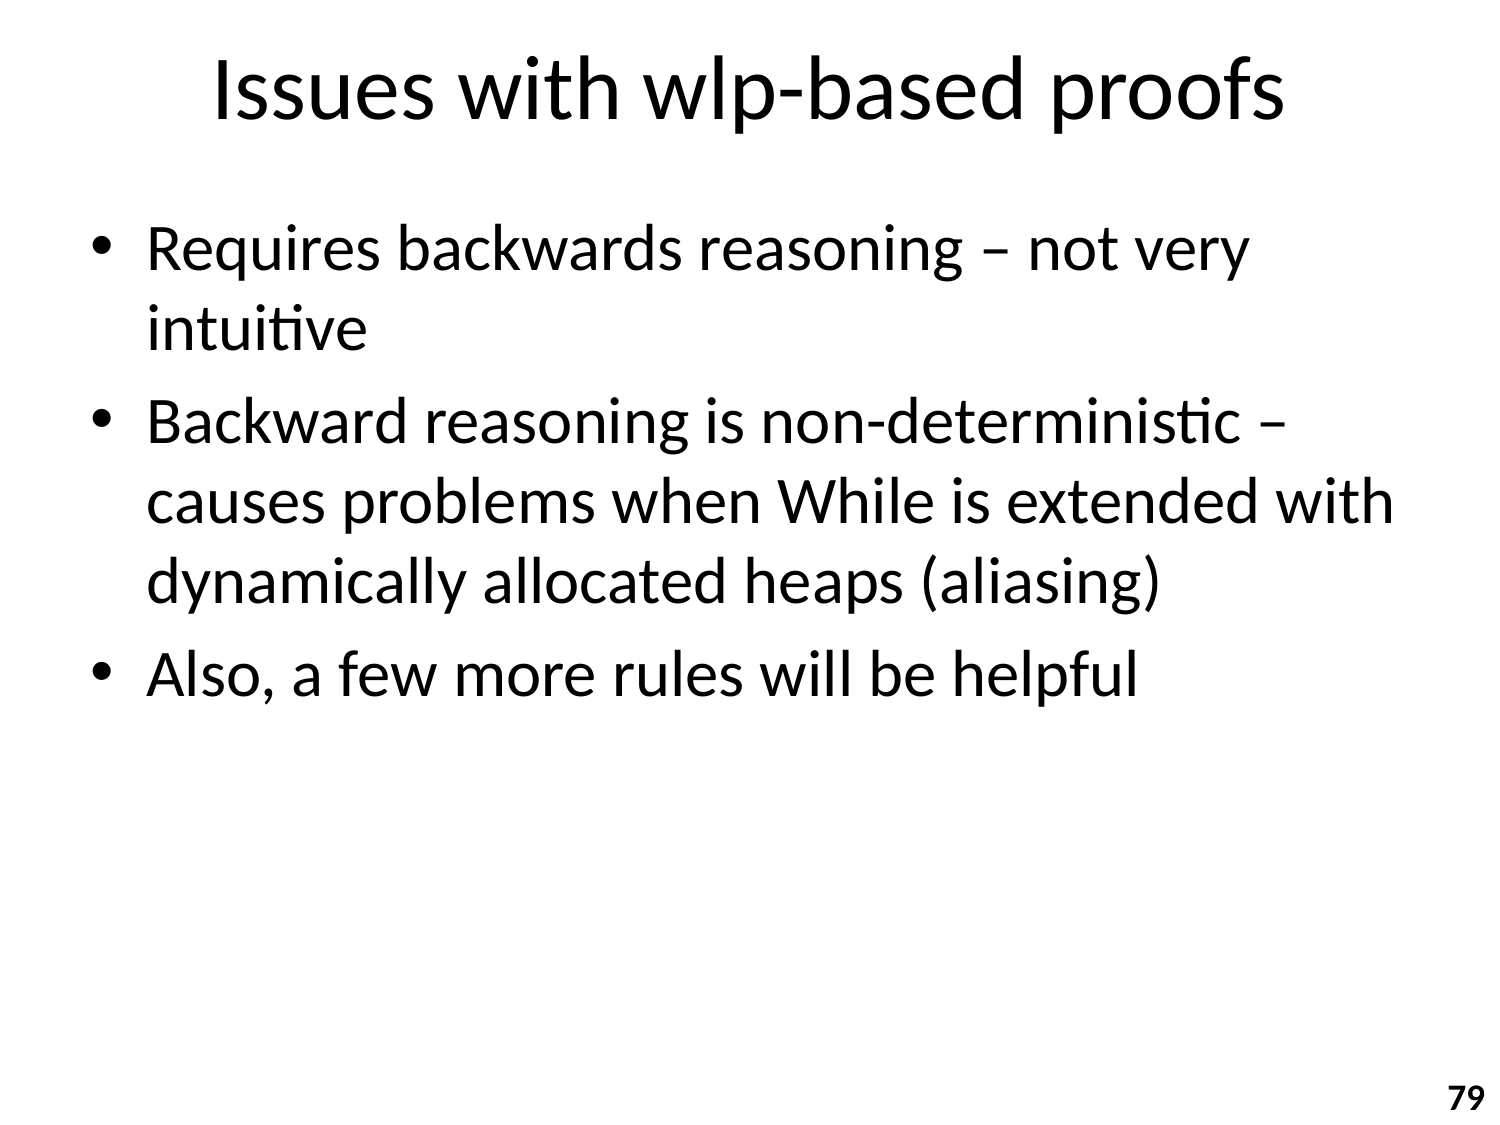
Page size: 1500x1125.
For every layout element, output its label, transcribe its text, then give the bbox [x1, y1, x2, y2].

title Issues with wlp-based proofs [75, 19, 1425, 147]
list Requires backwards reasoning – not very intuitive Backward reasoning is non-deterministic – causes problems when While is extended with dynamically allocated heaps (aliasing) Also, a few more rules will be helpful [75, 196, 1425, 1005]
slide_number 79 [1352, 1065, 1500, 1125]
